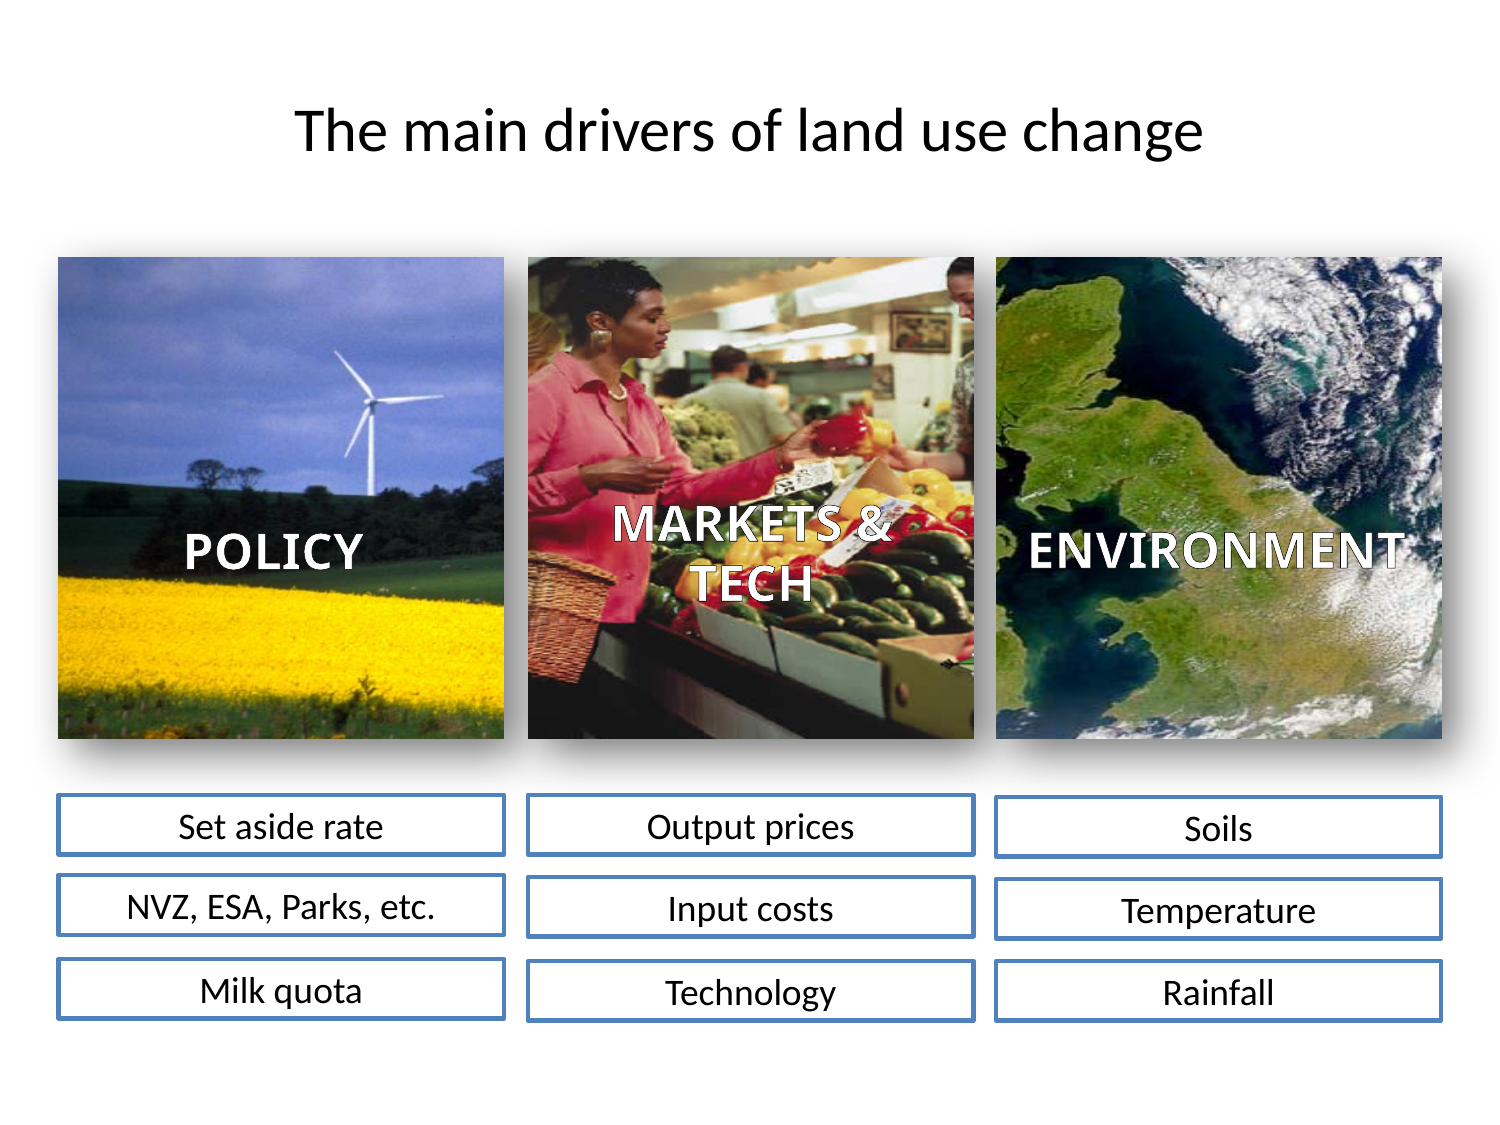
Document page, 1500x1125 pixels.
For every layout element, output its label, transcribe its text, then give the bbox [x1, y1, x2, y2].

text_box Technology [526, 959, 976, 1023]
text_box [58, 257, 505, 739]
text_box Output prices [526, 793, 976, 857]
text_box Set aside rate [56, 793, 506, 857]
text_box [969, 257, 1475, 739]
text_box Temperature [994, 877, 1443, 941]
text_box Milk quota [56, 957, 506, 1021]
text_box NVZ, ESA, Parks, etc. [56, 873, 506, 937]
text_box Rainfall [994, 959, 1443, 1023]
title The main drivers of land use change [112, 32, 1388, 221]
text_box Input costs [526, 875, 976, 939]
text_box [527, 257, 968, 739]
text_box Soils [994, 795, 1443, 859]
